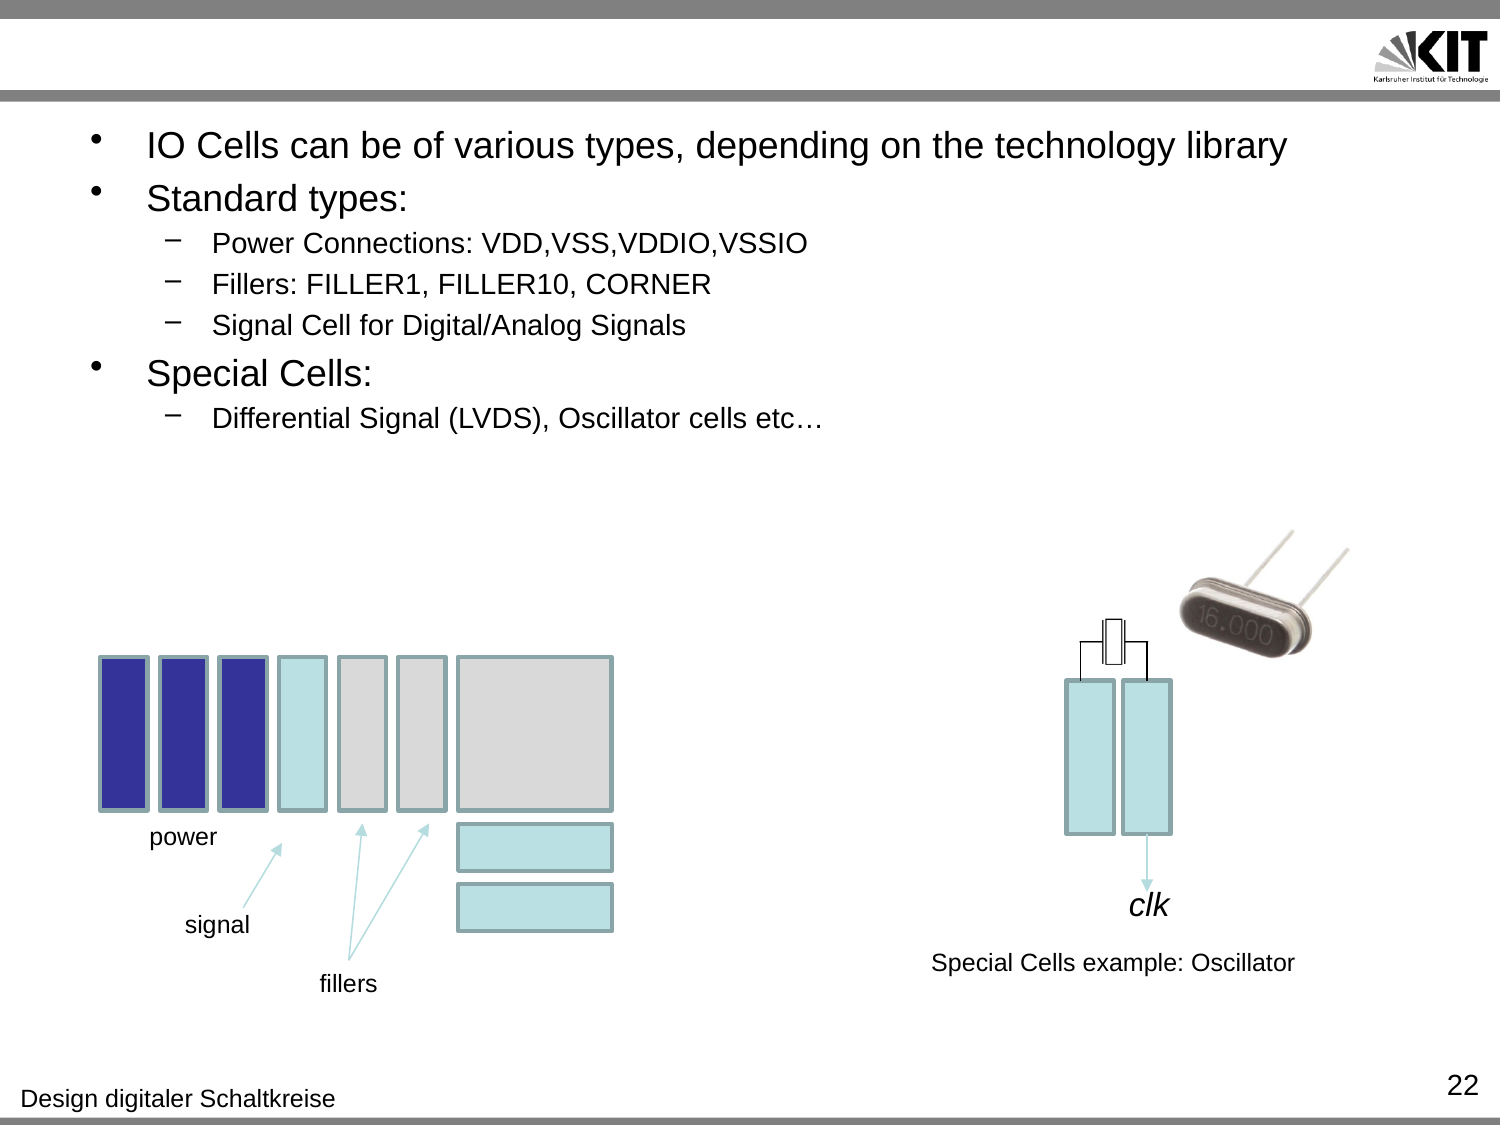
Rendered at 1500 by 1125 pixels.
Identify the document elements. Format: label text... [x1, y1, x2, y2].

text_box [242, 842, 283, 908]
text_box [1064, 678, 1116, 836]
text_box Special Cells example: Oscillator [916, 938, 1311, 984]
text_box [1121, 678, 1173, 836]
text_box [277, 655, 328, 813]
list IO Cells can be of various types, depending on the technology library Standard types: Power Connections: VDD,VSS,VDDIO,VSSIO Fillers: FILLER1, FILLER10, CORNER Signal Cell for Digital/Analog Signals Special Cells: Differential Signal (LVDS), Oscillator cells etc… [75, 113, 1425, 463]
picture [1074, 506, 1412, 690]
text_box signal [169, 901, 266, 946]
slide_number 22 [1364, 1058, 1495, 1094]
text_box [217, 655, 269, 813]
text_box [98, 655, 150, 813]
text_box [456, 882, 614, 933]
text_box [158, 655, 209, 812]
text_box [456, 822, 614, 873]
text_box clk [1113, 875, 1185, 930]
text_box [337, 655, 388, 813]
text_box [348, 823, 430, 961]
text_box [456, 655, 614, 813]
picture [1374, 31, 1488, 83]
text_box power [134, 812, 233, 858]
text_box [396, 655, 448, 813]
text_box fillers [304, 960, 393, 1006]
